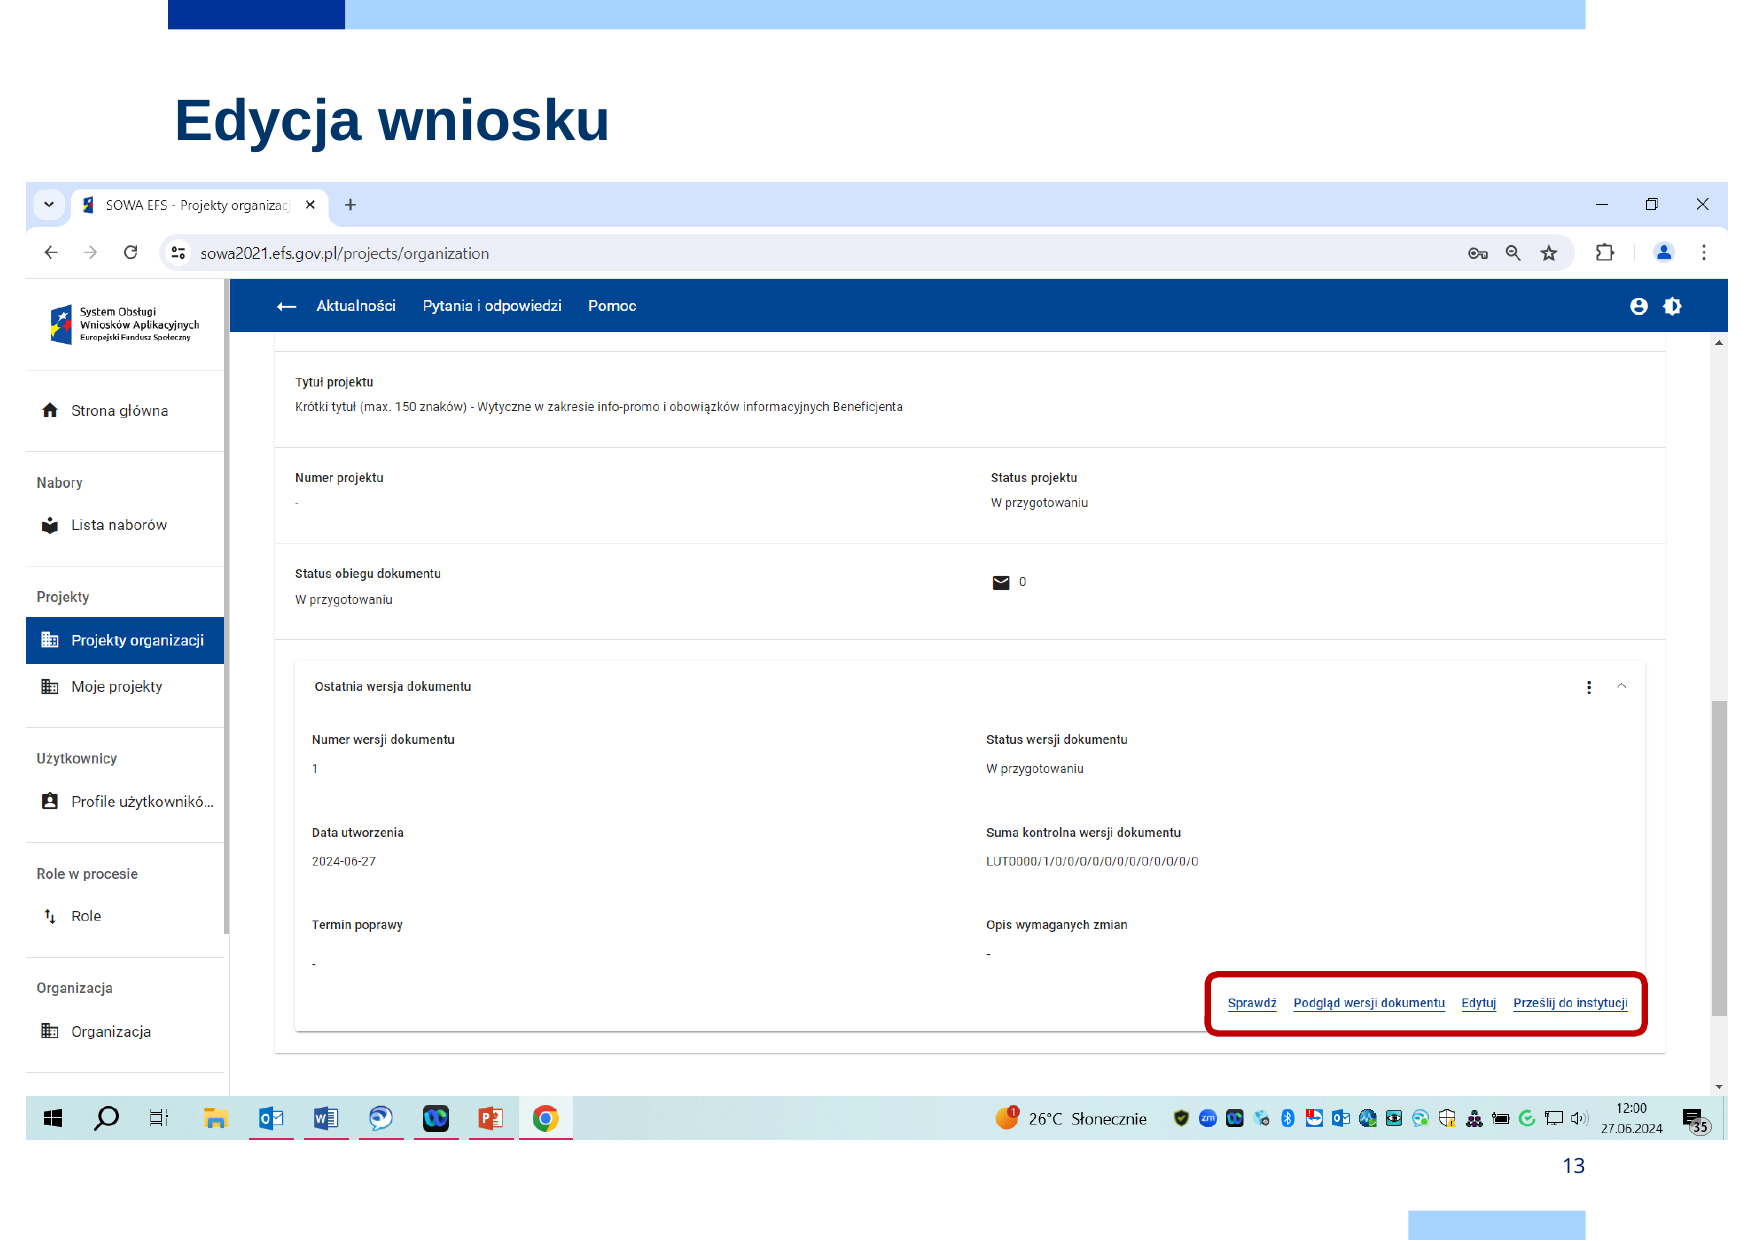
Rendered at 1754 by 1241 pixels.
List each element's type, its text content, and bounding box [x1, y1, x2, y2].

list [26, 182, 1728, 1140]
slide_number 13 [1408, 1151, 1586, 1182]
title Edycja wniosku [174, 76, 1716, 182]
